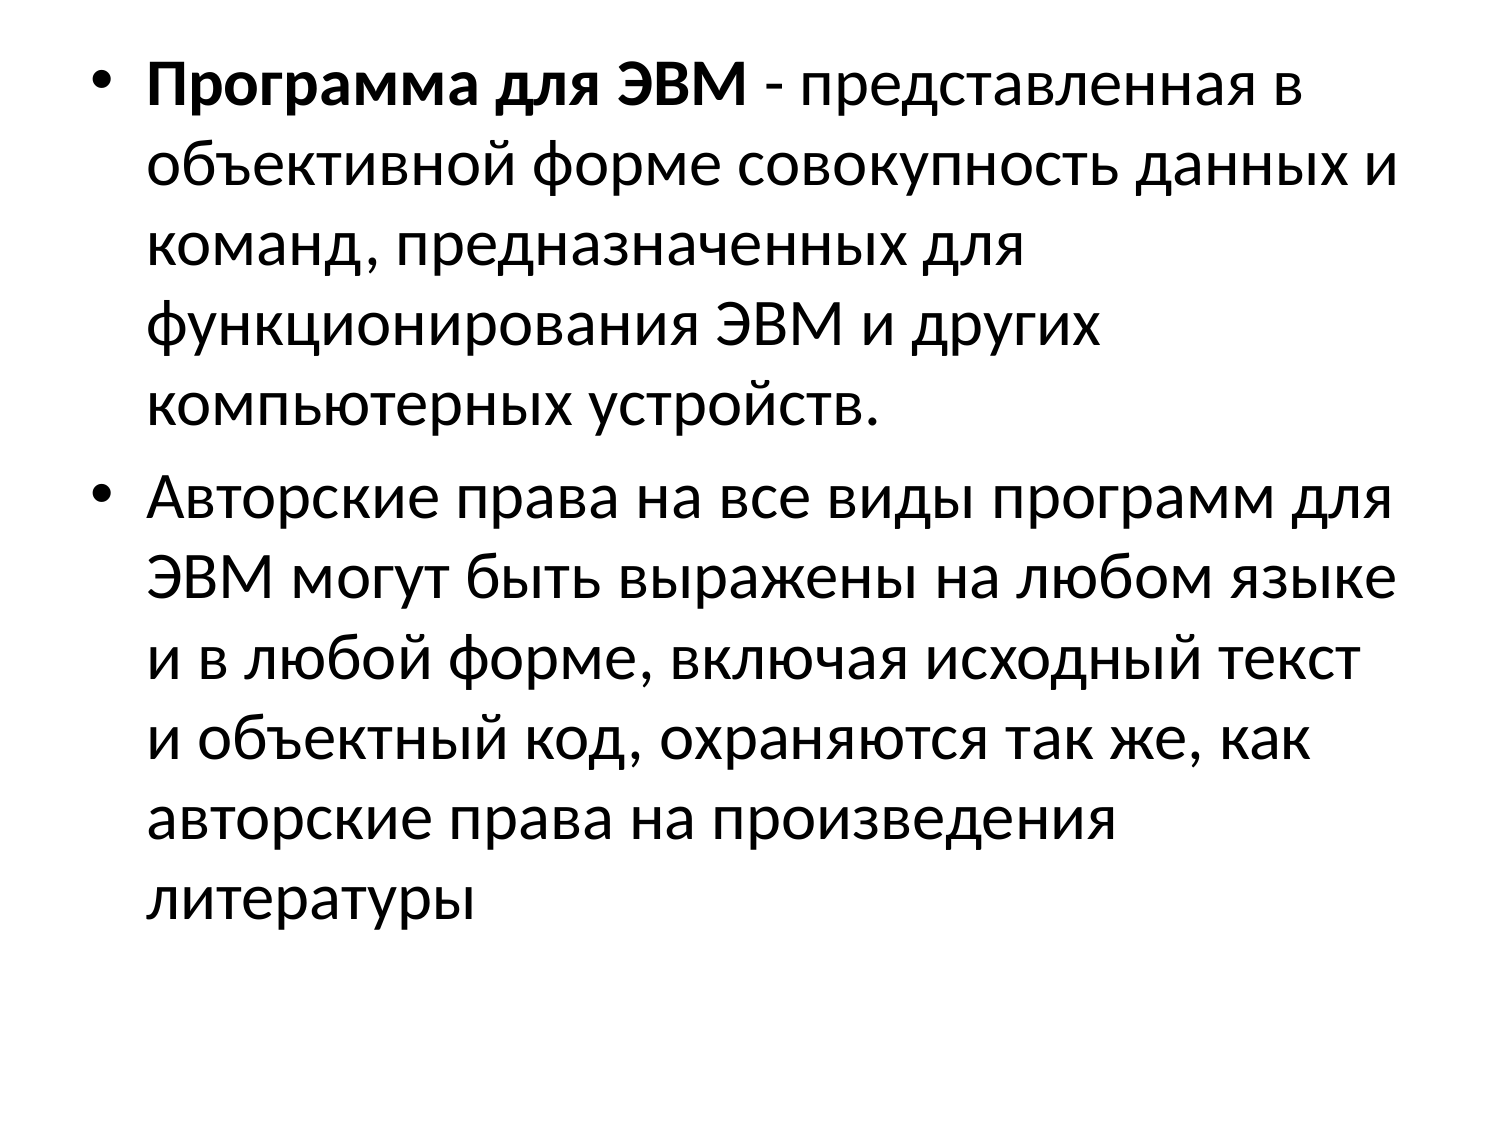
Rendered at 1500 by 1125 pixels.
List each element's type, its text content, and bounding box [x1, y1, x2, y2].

list Программа для ЭВМ - представленная в объективной форме совокупность данных и команд, предназначенных для функционирования ЭВМ и других компьютерных устройств. Авторские права на все виды программ для ЭВМ могут быть выражены на любом языке и в любой форме, включая исходный текст и объектный код, охраняются так же, как авторские права на произведения литературы [75, 31, 1425, 1005]
